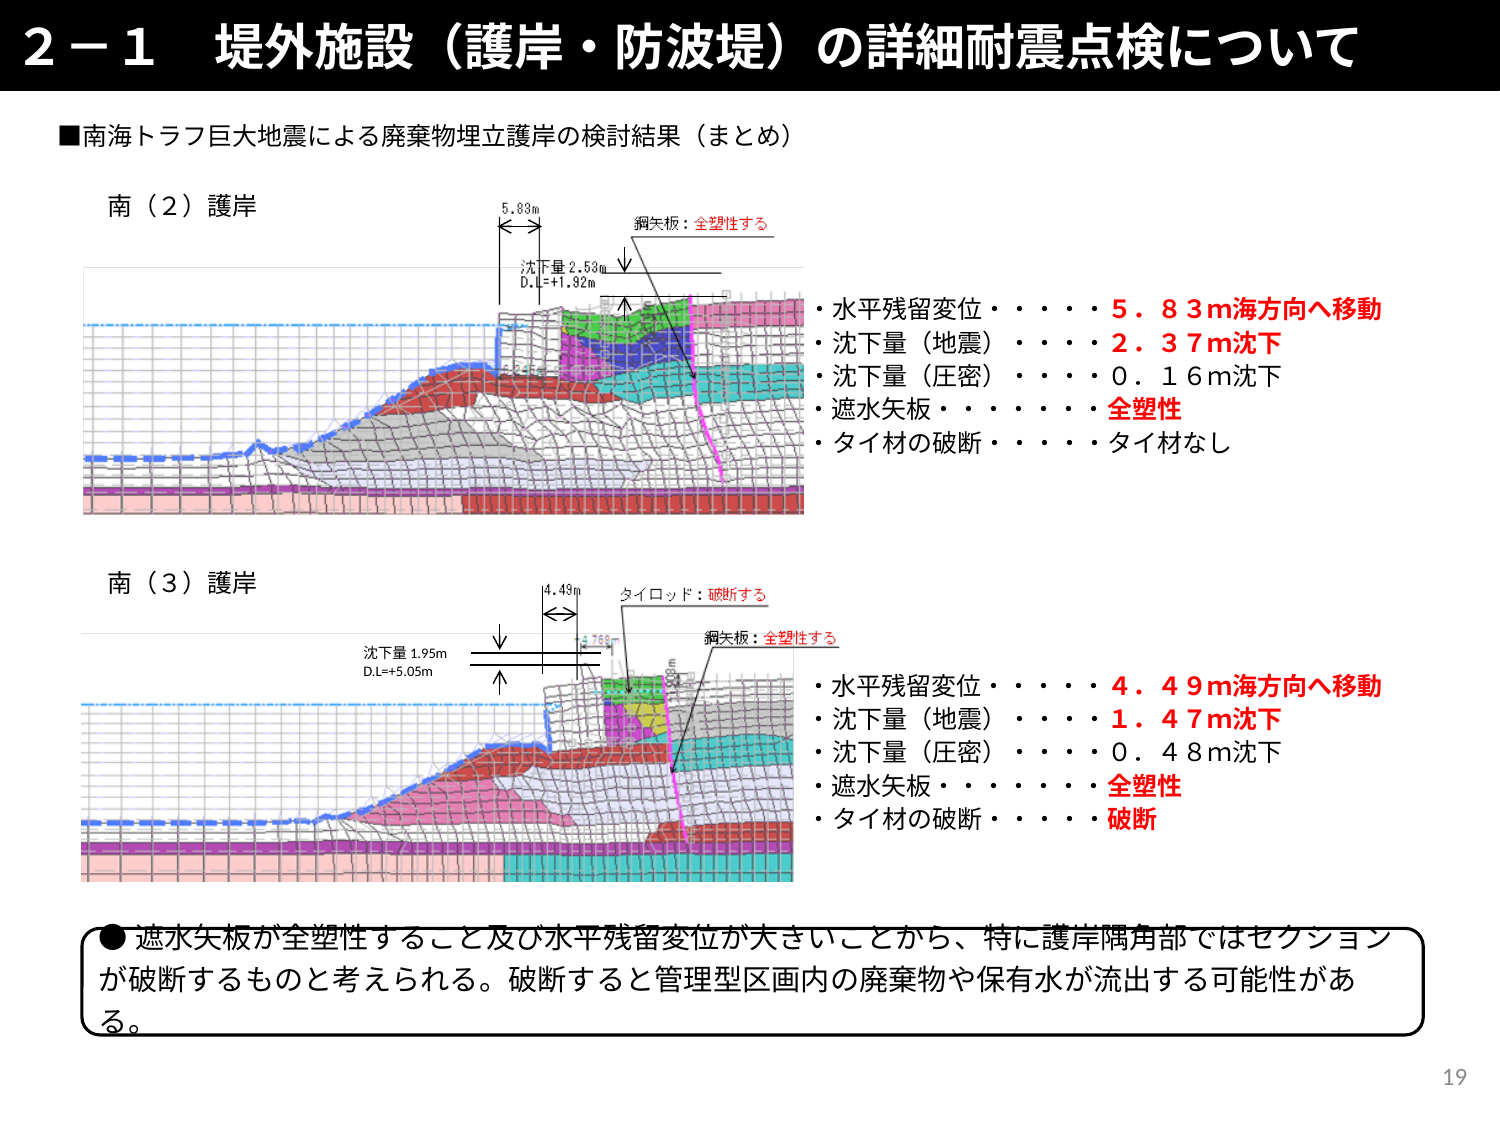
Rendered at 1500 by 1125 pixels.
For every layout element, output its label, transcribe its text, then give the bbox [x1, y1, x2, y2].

text_box ■南海トラフ巨大地震による廃棄物埋立護岸の検討結果（まとめ） 南（２）護岸 ・水平残留変位・・・・・５．８３ｍ海方向へ移動 ・沈下量（地震）・・・・２．３７ｍ沈下 ・沈下量（圧密）・・・・０．１６ｍ沈下 ・遮水矢板・・・・・・・全塑性 ・タイ材の破断・・・・・タイ材なし 南（３）護岸 ・水平残留変位・・・・・４．４９ｍ海方向へ移動 ・沈下量（地震）・・・・１．４７ｍ沈下 ・沈下量（圧密）・・・・０．４８ｍ沈下 ・遮水矢板・・・・・・・全塑性 ・タイ材の破断・・・・・破断 [17, 113, 1471, 1083]
text_box ２－１ 堤外施設（護岸・防波堤）の詳細耐震点検について [0, 0, 1500, 92]
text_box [81, 198, 804, 516]
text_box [80, 579, 854, 882]
text_box ●遮水矢板が全塑性すること及び水平残留変位が大きいことから、特に護岸隅角部ではセクションが破断するものと考えられる。破断すると管理型区画内の廃棄物や保有水が流出する可能性がある。 [79, 926, 1426, 1038]
slide_number 18 [1132, 1045, 1483, 1106]
